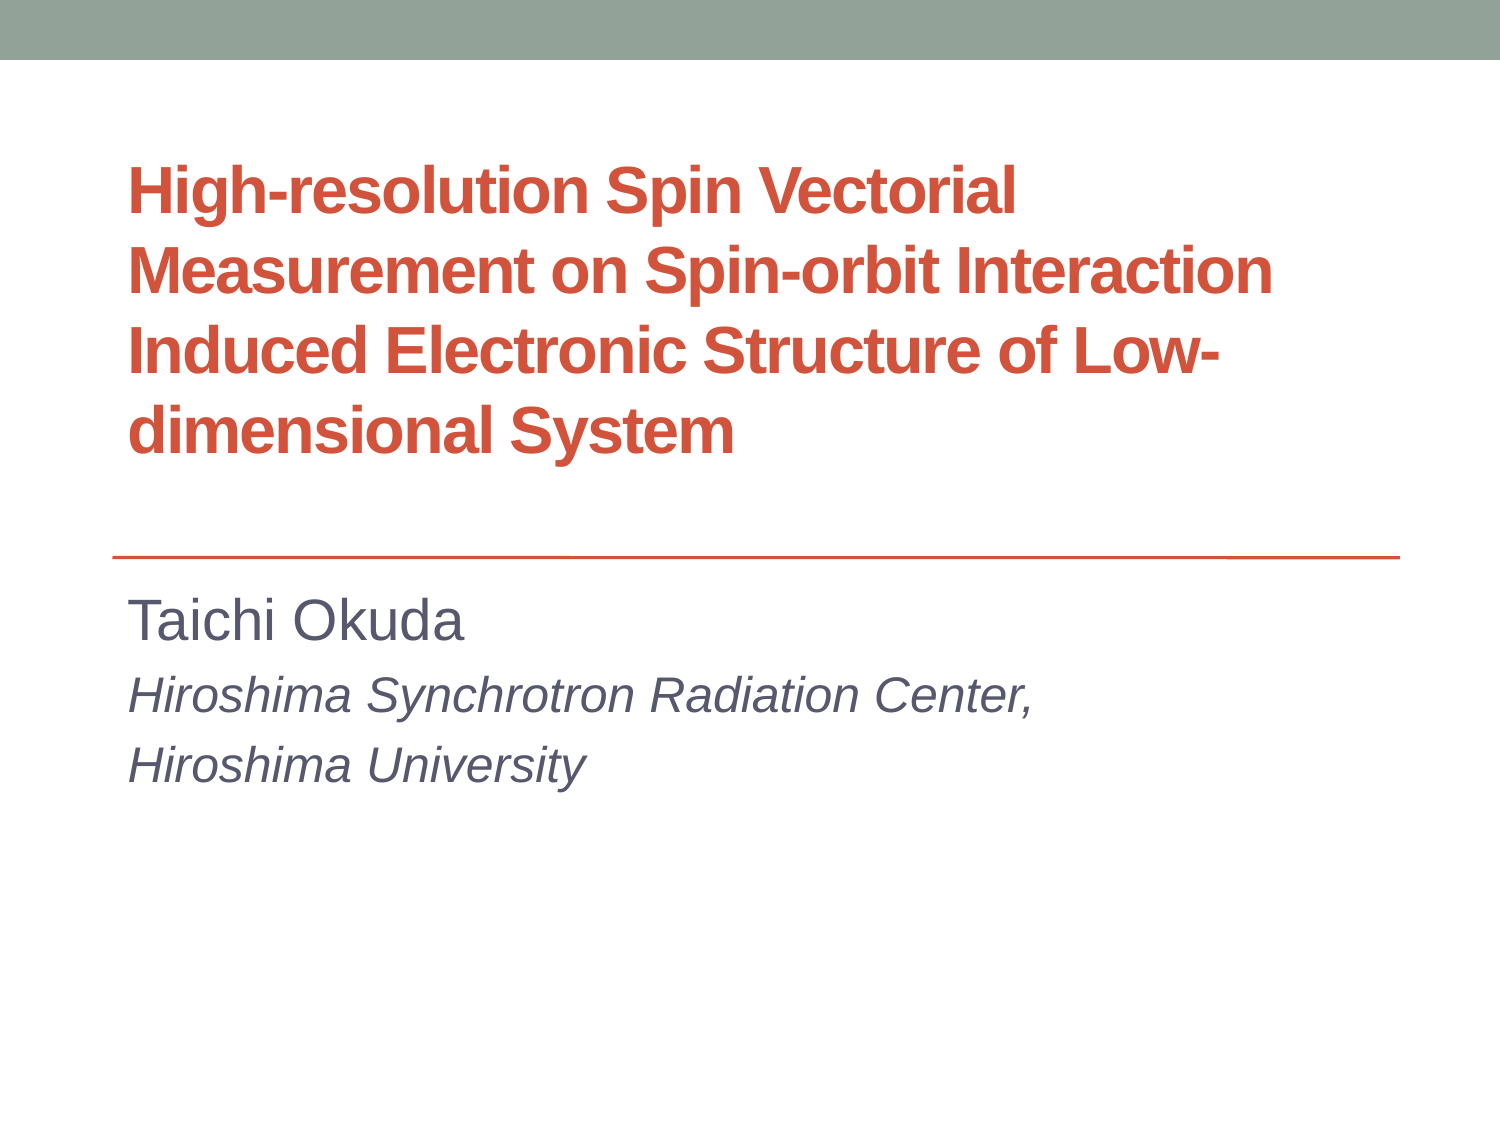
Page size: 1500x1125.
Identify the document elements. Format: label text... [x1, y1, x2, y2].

subtitle Taichi Okuda Hiroshima Synchrotron Radiation Center, Hiroshima University [112, 575, 1163, 1015]
title High-resolution Spin Vectorial Measurement on Spin-orbit Interaction Induced Electronic Structure of Low-dimensional System [112, 97, 1388, 516]
